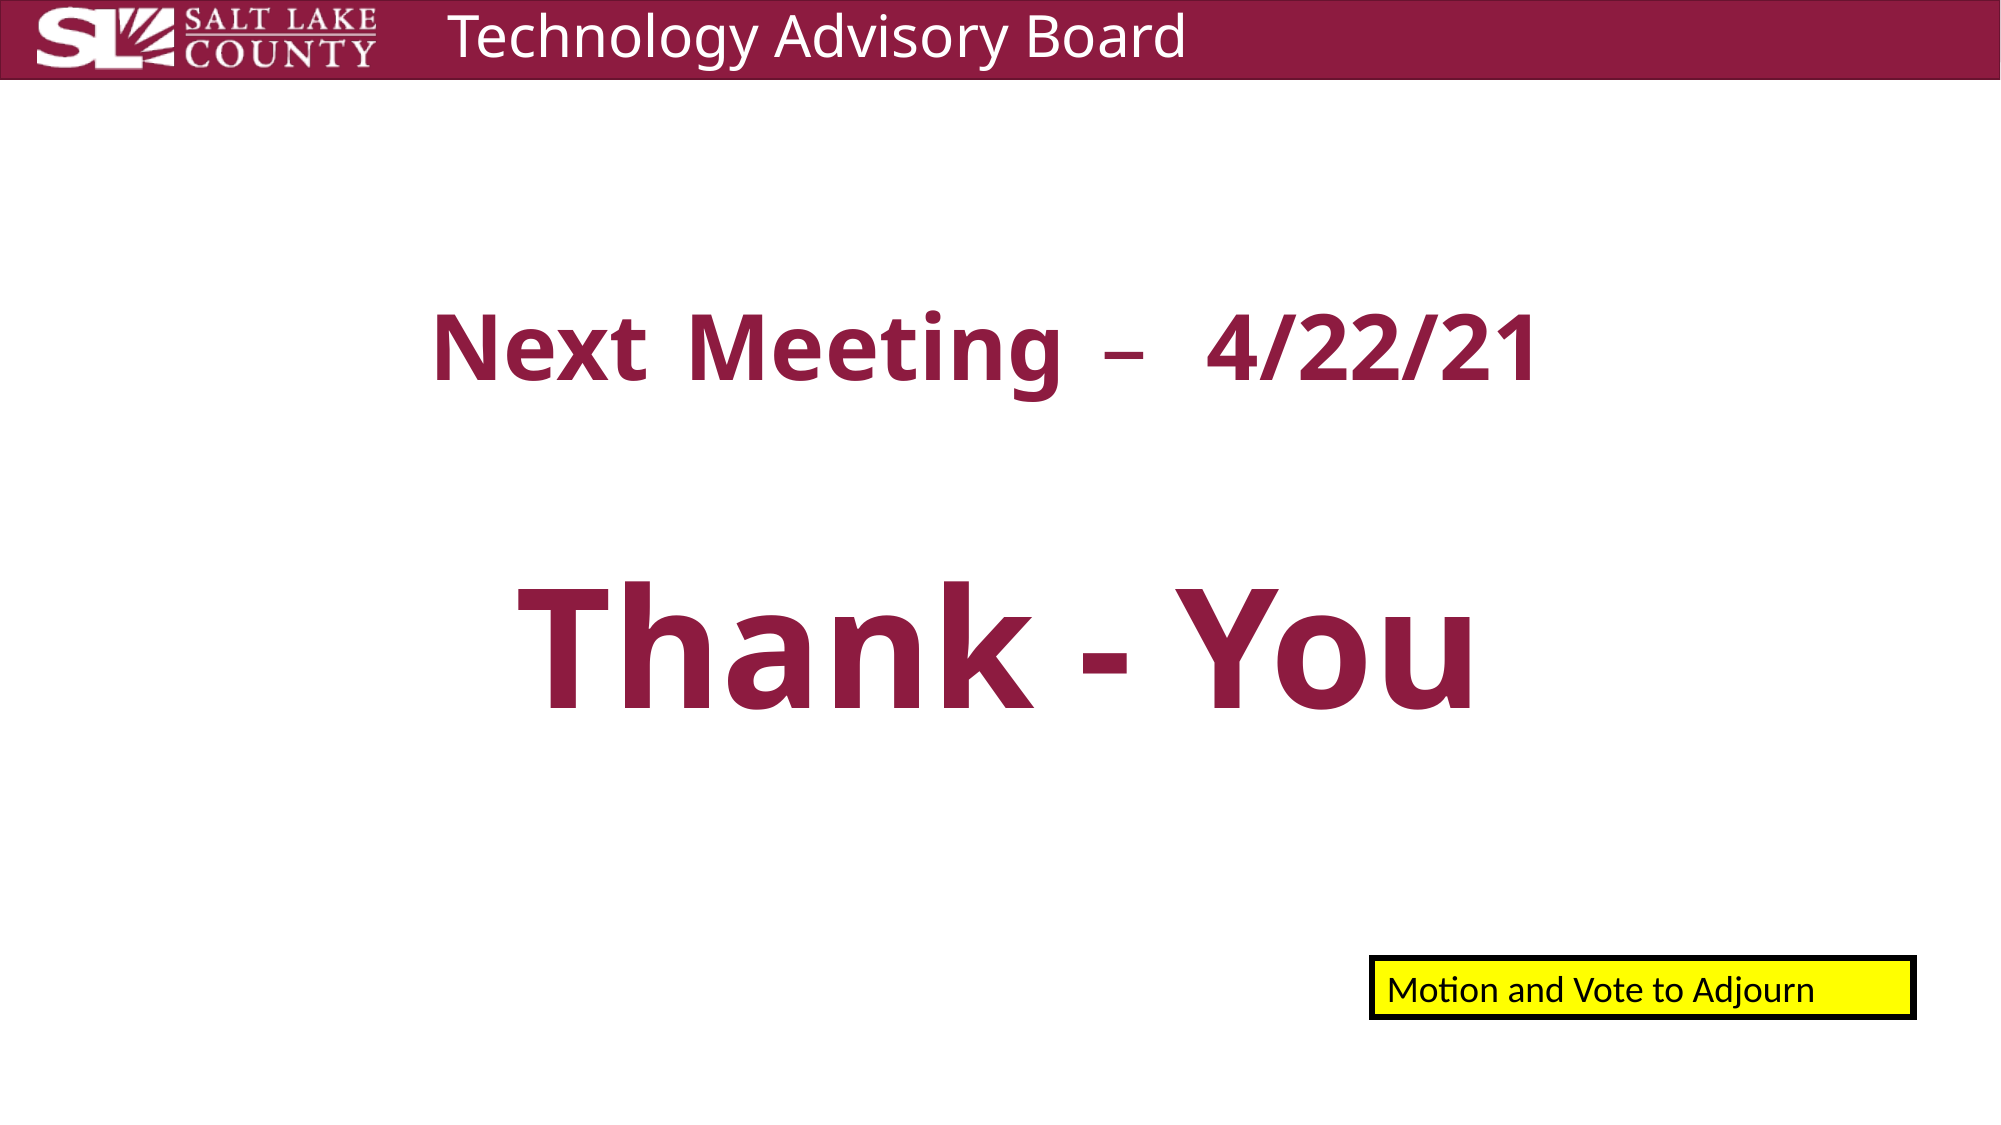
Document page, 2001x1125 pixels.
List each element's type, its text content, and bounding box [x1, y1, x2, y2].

picture [37, 6, 378, 70]
text_box Next Meeting – 4/22/21 [414, 235, 1561, 415]
picture [0, 80, 2001, 1125]
text_box Motion and Vote to Adjourn [1372, 957, 1914, 1018]
text_box Thank - You [500, 534, 1499, 749]
